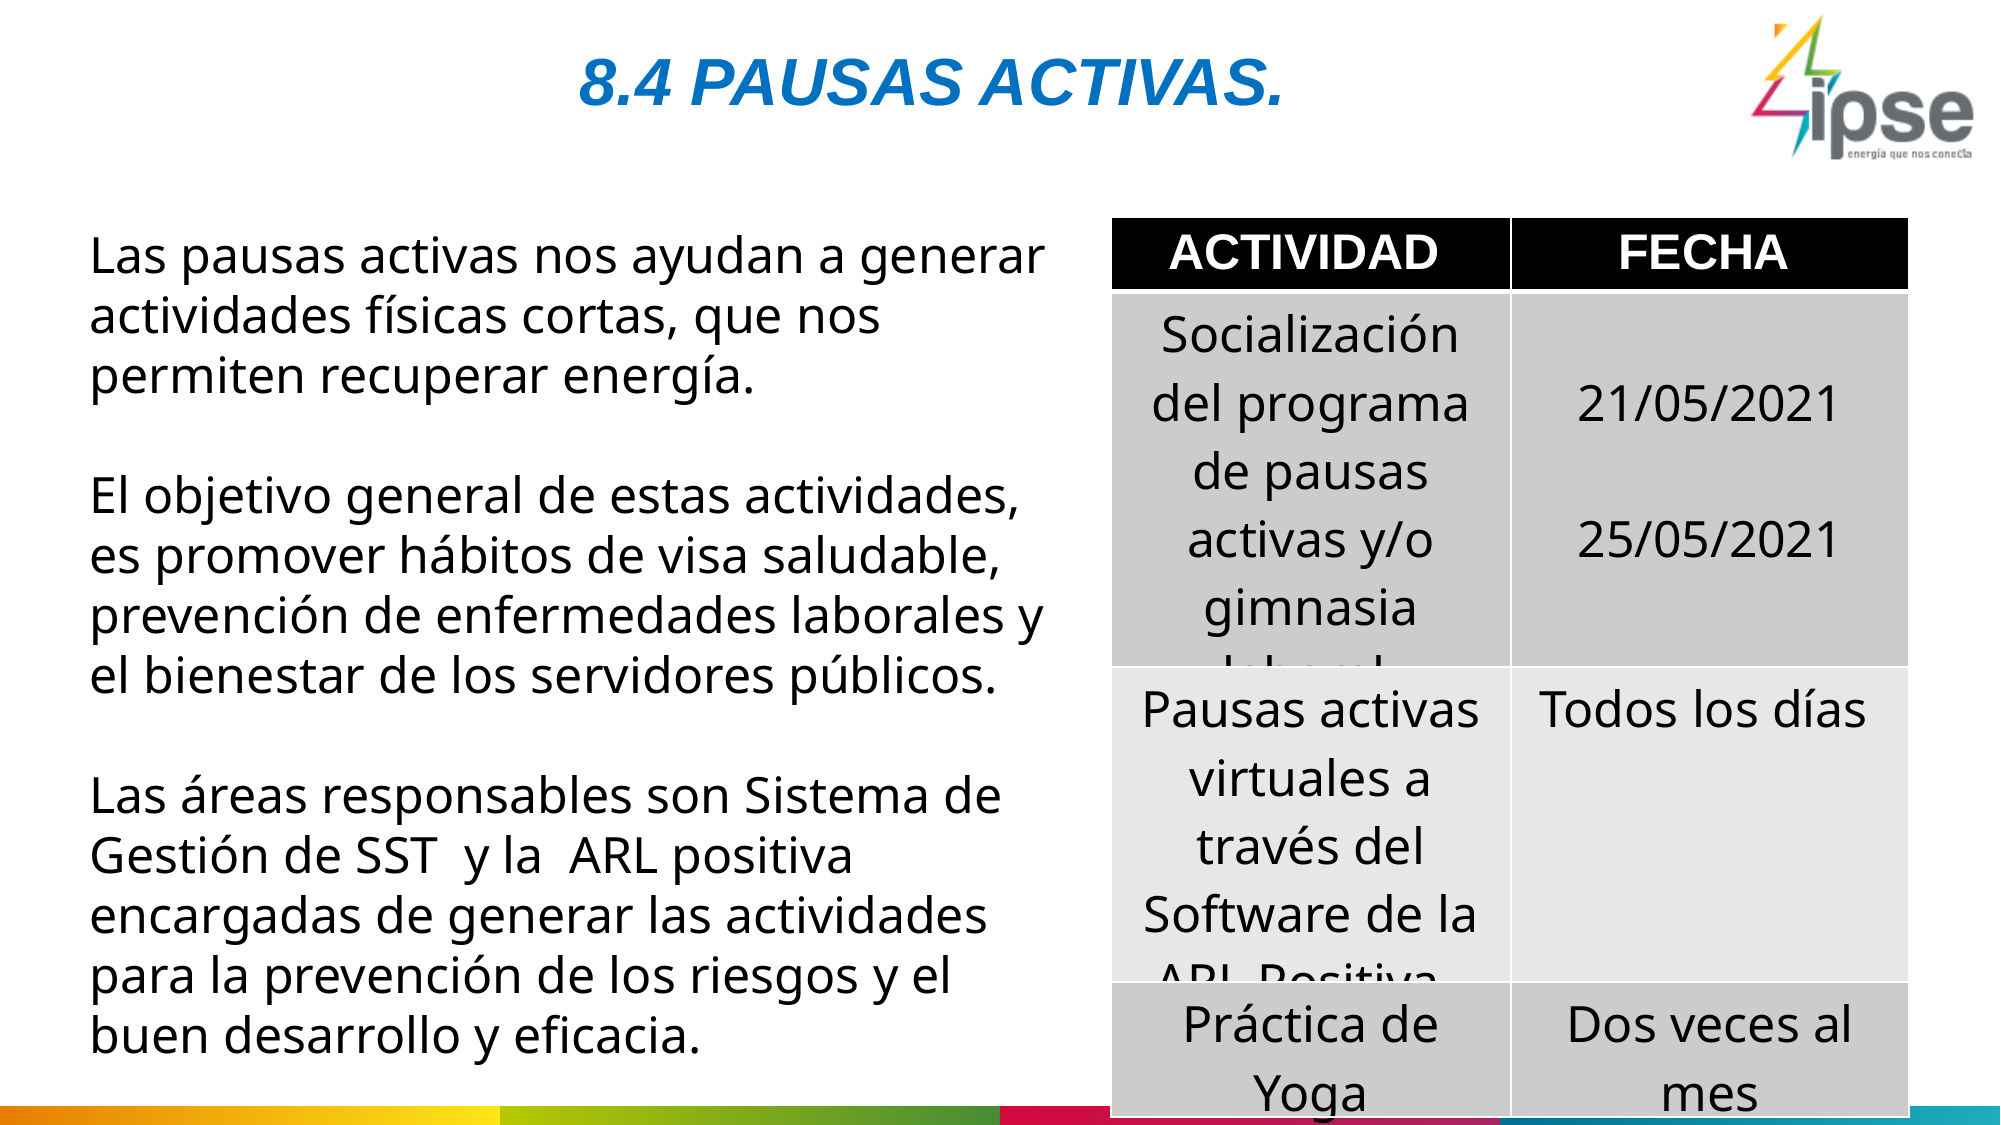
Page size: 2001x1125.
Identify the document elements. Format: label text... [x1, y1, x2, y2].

text_box 8.4 PAUSAS ACTIVAS. [380, 39, 1468, 129]
picture [1713, 0, 2000, 199]
text_box Las pausas activas nos ayudan a generar actividades físicas cortas, que nos permiten recuperar energía. El objetivo general de estas actividades, es promover hábitos de visa saludable, prevención de enfermedades laborales y el bienestar de los servidores públicos. Las áreas responsables son Sistema de Gestión de SST y la ARL positiva encargadas de generar las actividades para la prevención de los riesgos y el buen desarrollo y eficacia. [74, 216, 1069, 1072]
table_header FECHA [1512, 218, 1908, 289]
table_header ACTIVIDAD [1112, 218, 1510, 289]
table_cell Dos veces al mes [1512, 983, 1908, 1116]
table_cell Práctica de Yoga [1112, 983, 1510, 1116]
table_cell 21/05/2021 25/05/2021 [1512, 294, 1908, 666]
table_cell Socialización del programa de pausas activas y/o gimnasia laboral. [1112, 294, 1510, 666]
table_cell Todos los días [1512, 668, 1908, 981]
table_cell Pausas activas virtuales a través del Software de la ARL Positiva. [1112, 668, 1510, 981]
